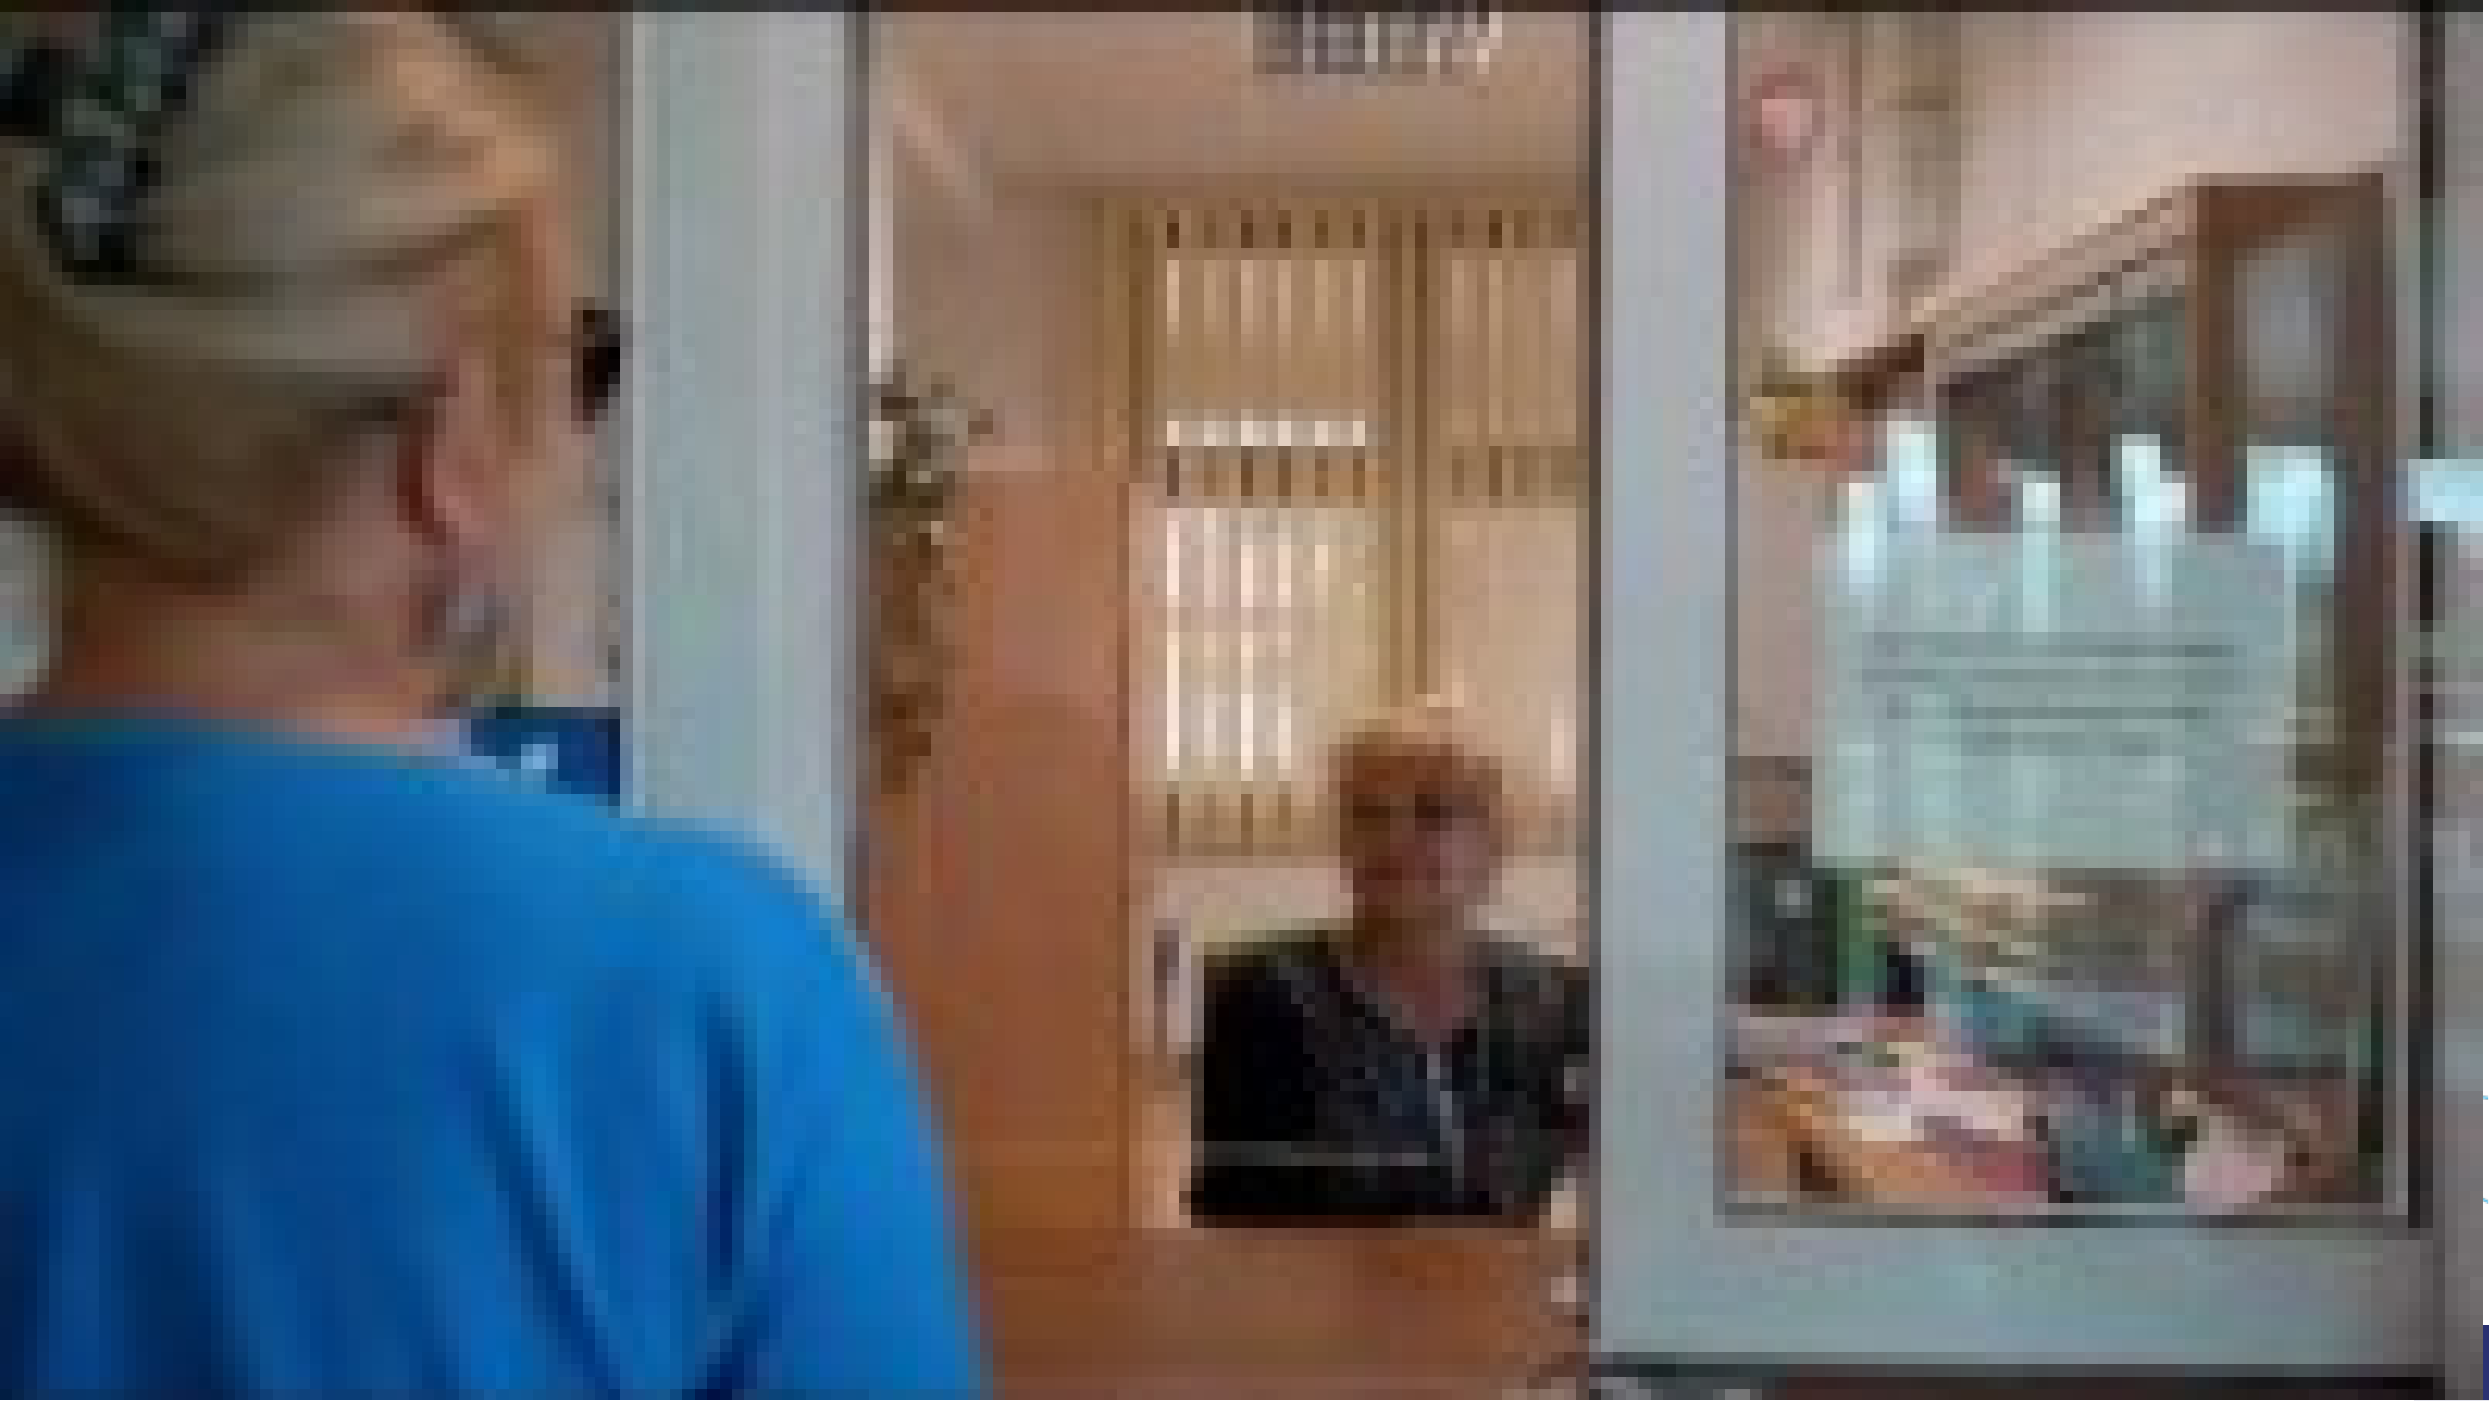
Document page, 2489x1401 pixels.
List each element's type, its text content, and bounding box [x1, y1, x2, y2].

slide_number 14 [2484, 1325, 2489, 1400]
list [0, 0, 2484, 1400]
picture [2484, 1086, 2489, 1325]
